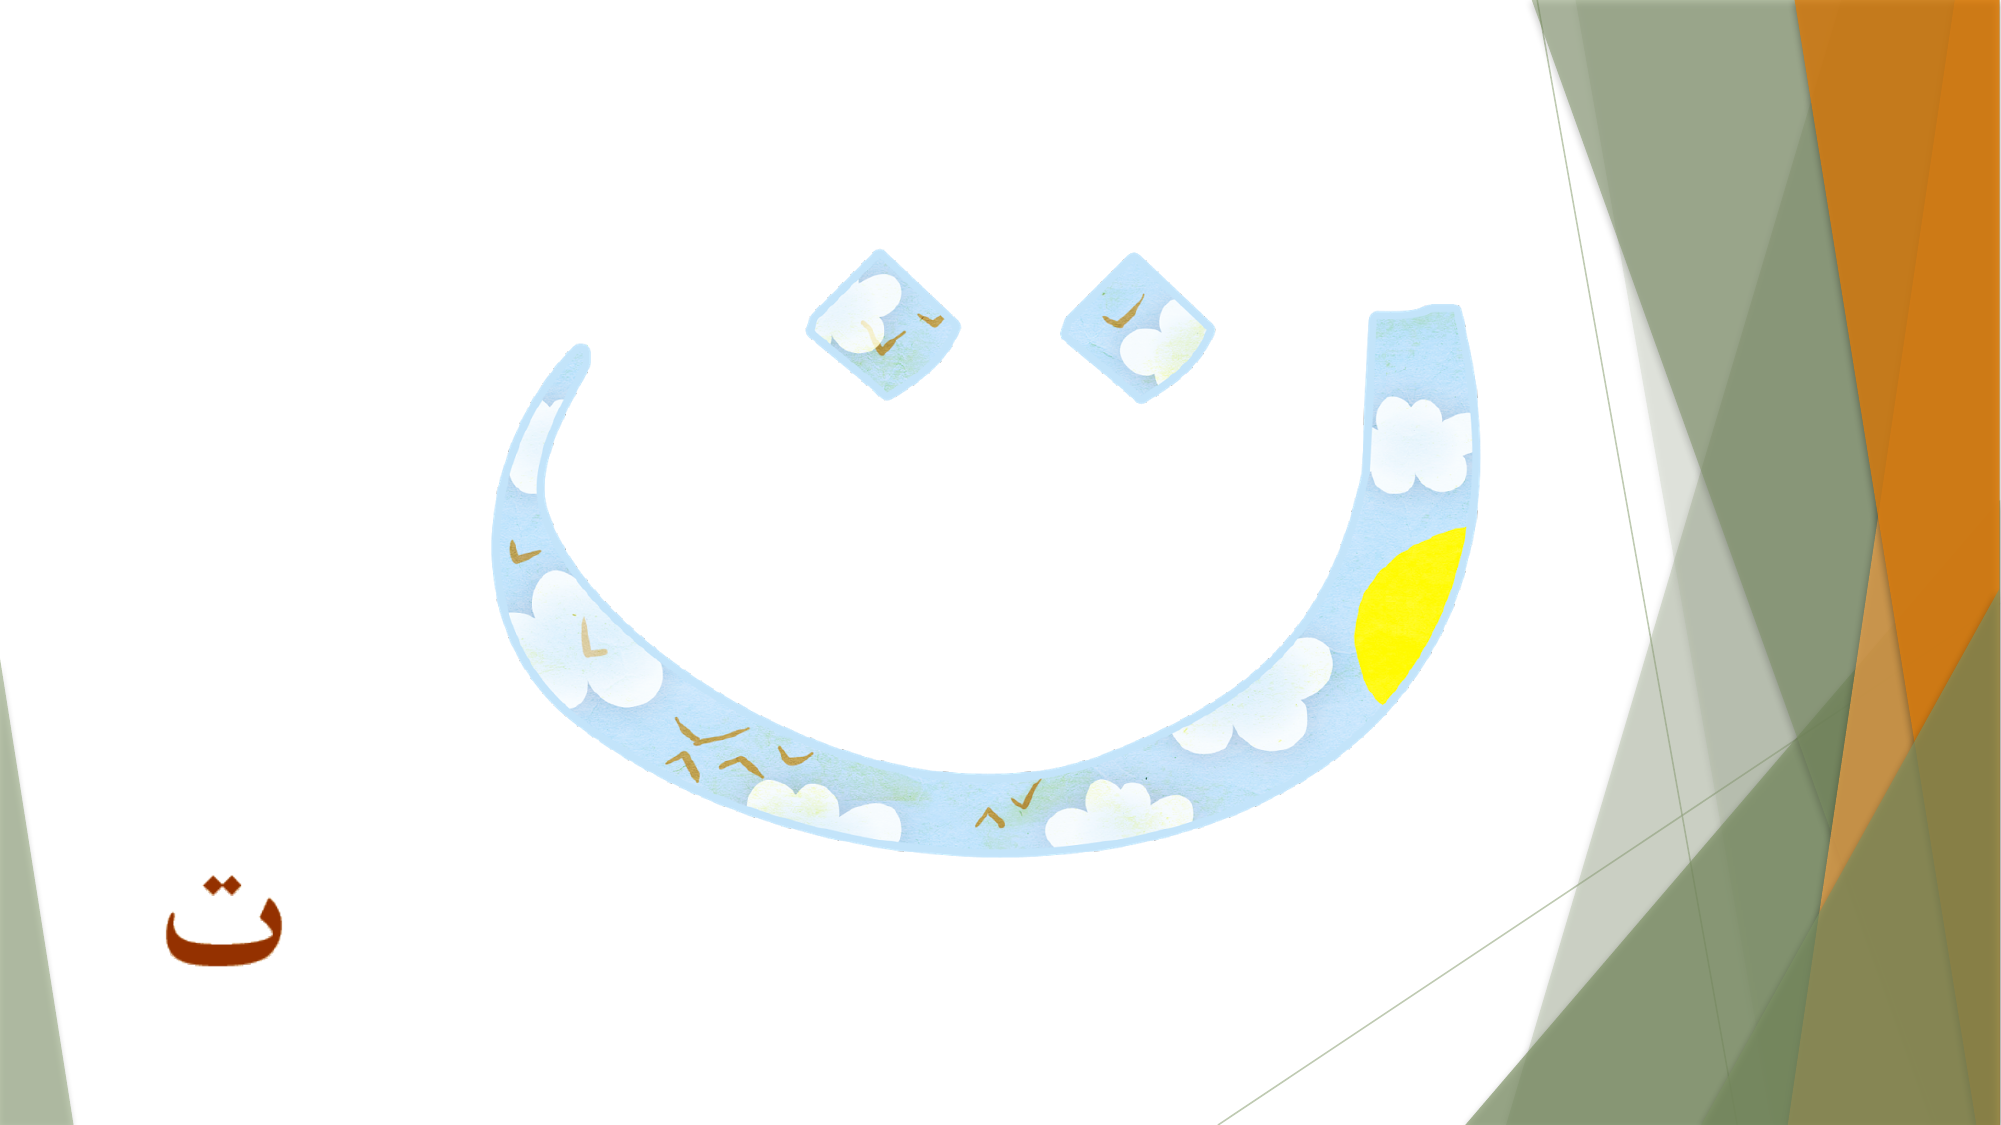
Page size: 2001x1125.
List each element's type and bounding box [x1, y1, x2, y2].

picture [163, 43, 1694, 1125]
